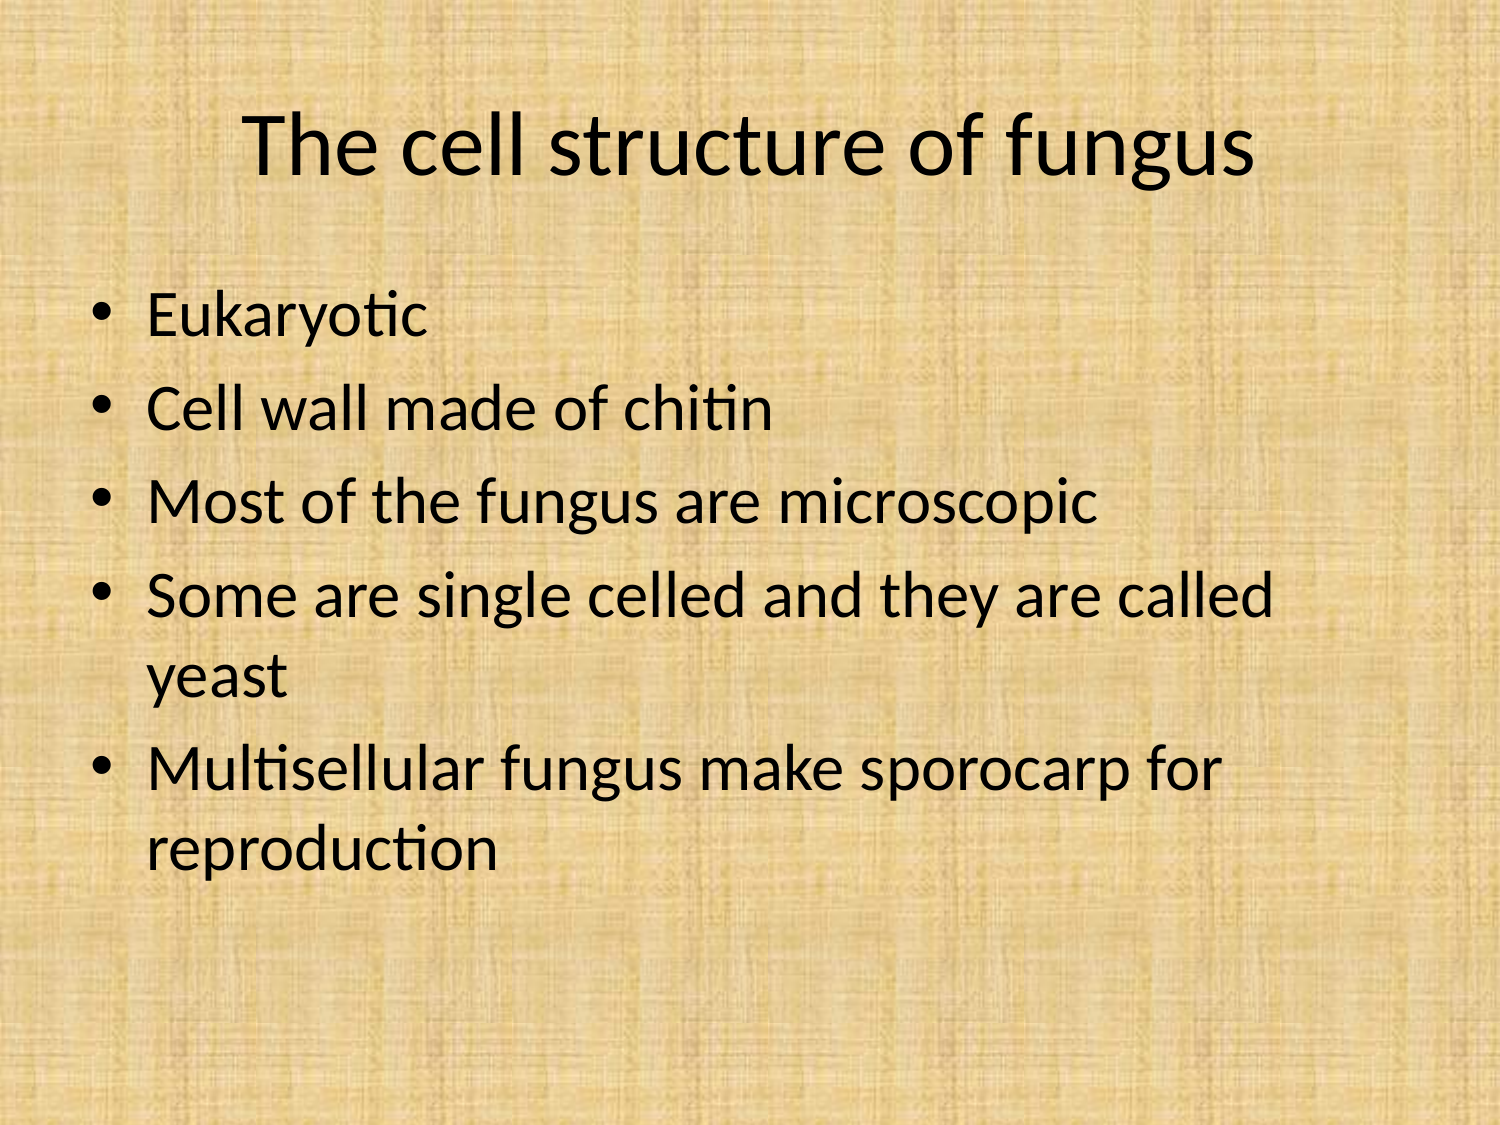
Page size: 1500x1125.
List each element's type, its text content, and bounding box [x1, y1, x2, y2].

title The cell structure of fungus [75, 45, 1425, 233]
picture [0, 0, 1500, 1125]
list Eukaryotic Cell wall made of chitin Most of the fungus are microscopic Some are single celled and they are called yeast Multisellular fungus make sporocarp for reproduction [75, 262, 1425, 1005]
